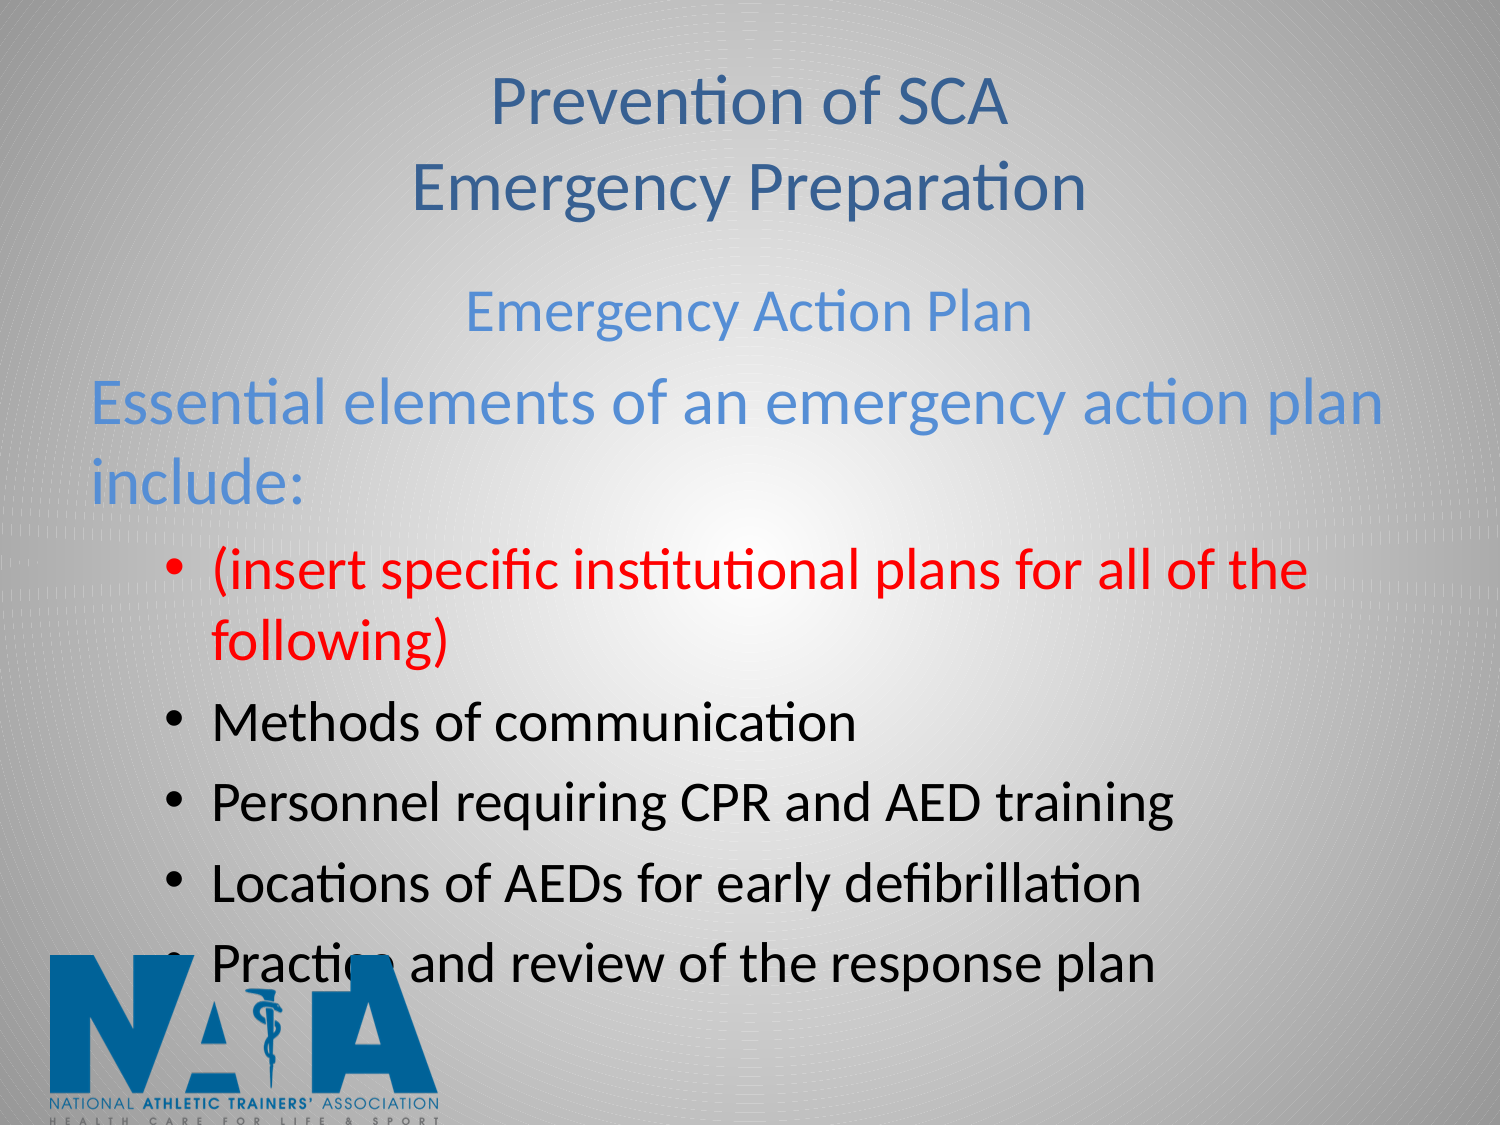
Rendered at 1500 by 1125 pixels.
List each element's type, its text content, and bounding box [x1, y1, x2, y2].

title Prevention of SCA Emergency Preparation [75, 45, 1425, 233]
list Emergency Action Plan Essential elements of an emergency action plan include: (insert specific institutional plans for all of the following) Methods of communication Personnel requiring CPR and AED training Locations of AEDs for early defibrillation Practice and review of the response plan [75, 262, 1425, 1005]
picture [49, 955, 439, 1125]
